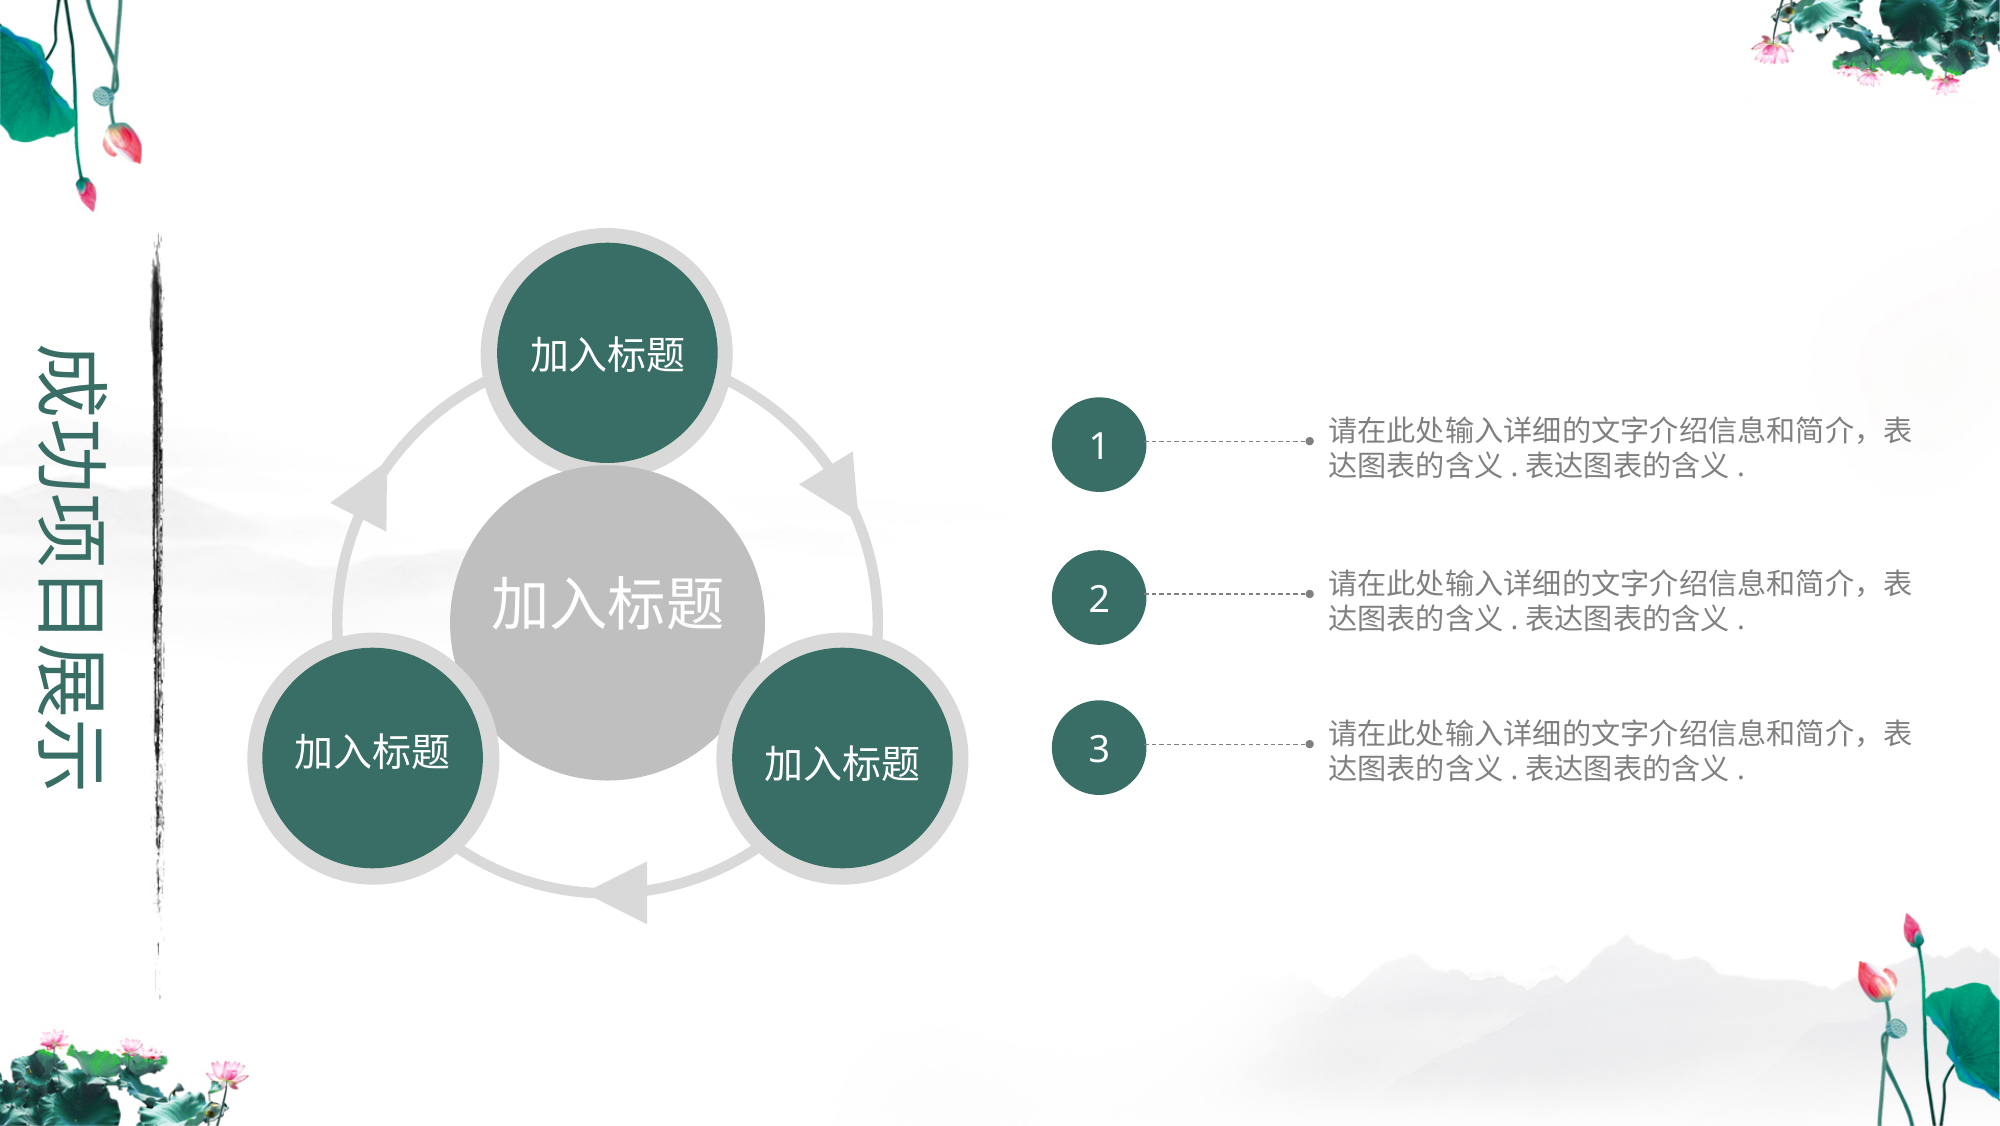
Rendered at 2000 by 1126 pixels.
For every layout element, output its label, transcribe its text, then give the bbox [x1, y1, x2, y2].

text_box 2 [1049, 548, 1149, 647]
picture [0, 0, 2000, 1126]
text_box 1 [1049, 395, 1149, 495]
text_box 请在此处输入详细的文字介绍信息和简介，表达图表的含义.表达图表的含义. [1313, 557, 1948, 689]
picture [149, 747, 166, 1037]
picture [149, 229, 166, 566]
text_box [0, 566, 241, 747]
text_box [246, 227, 969, 925]
text_box 3 [1049, 698, 1149, 798]
picture [44, 747, 78, 753]
text_box 请在此处输入详细的文字介绍信息和简介，表达图表的含义.表达图表的含义. [1313, 404, 1948, 536]
text_box 请在此处输入详细的文字介绍信息和简介，表达图表的含义.表达图表的含义. [1313, 708, 1948, 839]
